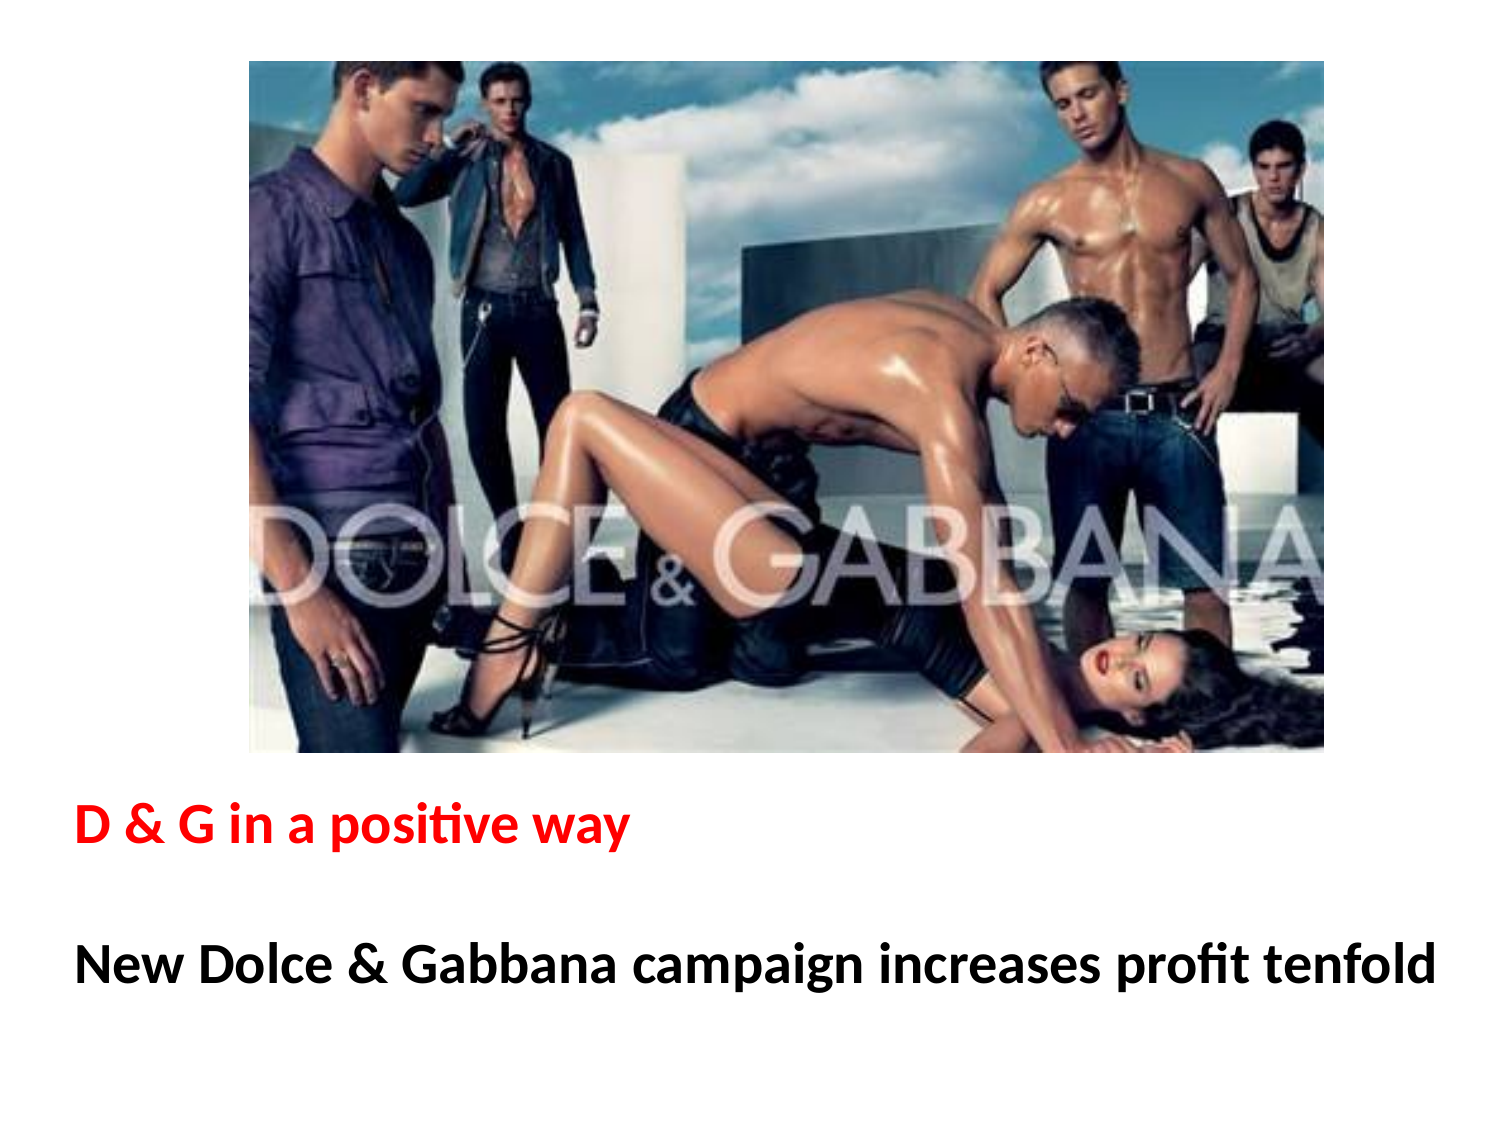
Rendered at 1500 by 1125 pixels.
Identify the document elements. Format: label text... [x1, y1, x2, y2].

text_box D & G in a positive way New Dolce & Gabbana campaign increases profit tenfold [59, 777, 1454, 1003]
picture [248, 61, 1324, 753]
